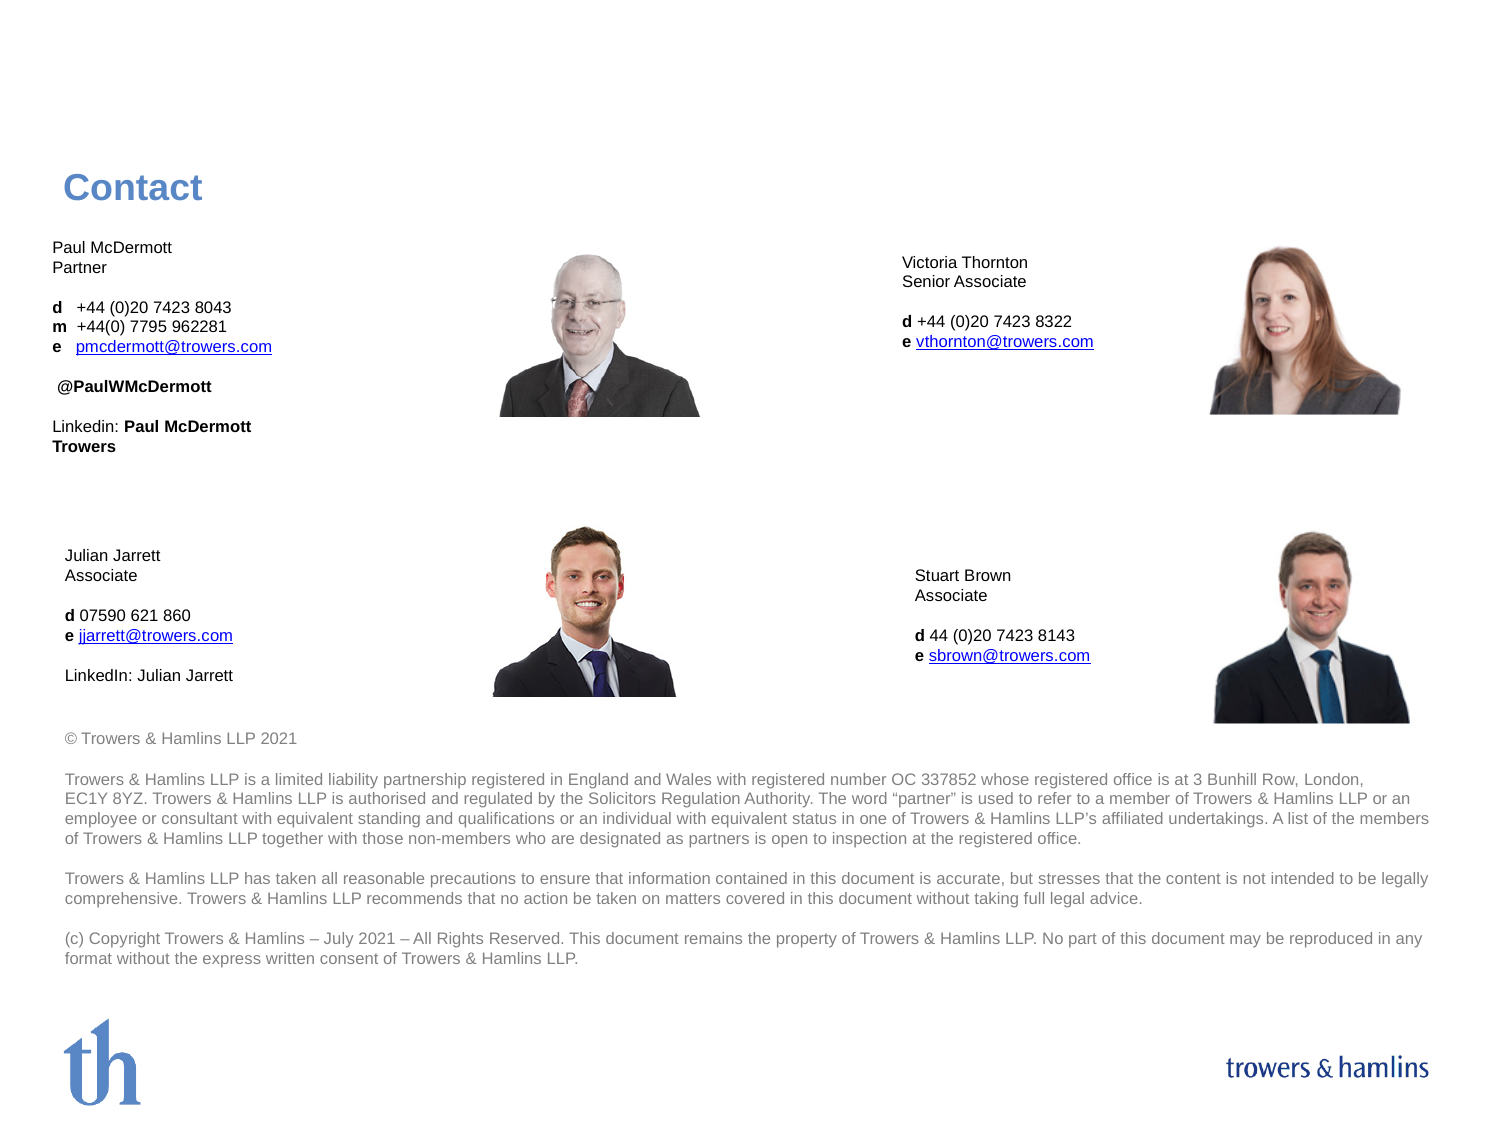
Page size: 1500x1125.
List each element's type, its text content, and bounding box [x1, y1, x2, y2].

picture [1202, 229, 1403, 417]
text_box Stuart Brown Associate d 44 (0)20 7423 8143 e sbrown@trowers.com [899, 557, 1189, 723]
text_box Victoria Thornton Senior Associate d +44 (0)20 7423 8322 e vthornton@trowers.com [887, 244, 1177, 409]
text_box Julian Jarrett Associate d 07590 621 860 e jjarrett@trowers.com LinkedIn: Julian Jarrett [49, 537, 339, 722]
picture [1224, 1053, 1430, 1079]
picture [62, 1017, 141, 1106]
text_box Paul McDermott Partner d +44 (0)20 7423 8043 m +44(0) 7795 962281 e pmcdermott@trowers.com @PaulWMcDermott Linkedin: Paul McDermott Trowers [37, 229, 299, 464]
picture [468, 515, 701, 698]
picture [1212, 500, 1418, 725]
picture [487, 249, 701, 418]
